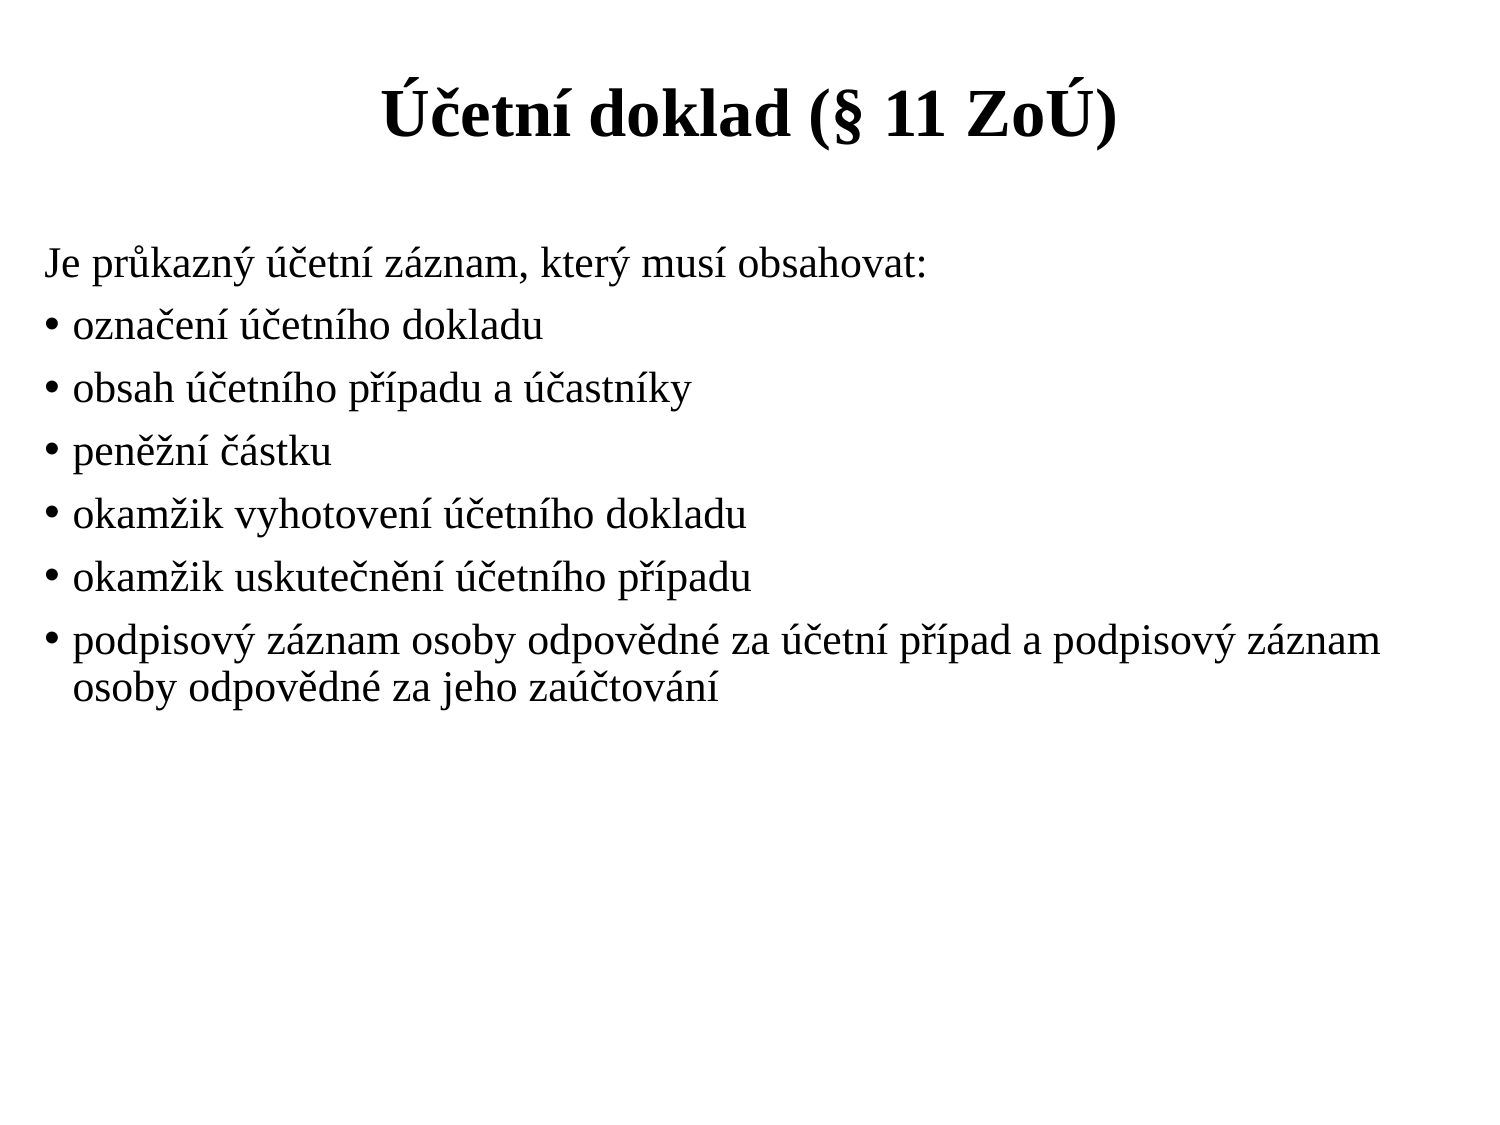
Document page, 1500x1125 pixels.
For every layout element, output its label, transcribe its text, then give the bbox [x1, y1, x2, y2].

title Účetní doklad (§ 11 ZoÚ) [75, 45, 1425, 185]
list Je průkazný účetní záznam, který musí obsahovat: označení účetního dokladu obsah účetního případu a účastníky peněžní částku okamžik vyhotovení účetního dokladu okamžik uskutečnění účetního případu podpisový záznam osoby odpovědné za účetní případ a podpisový záznam osoby odpovědné za jeho zaúčtování [29, 231, 1471, 1005]
